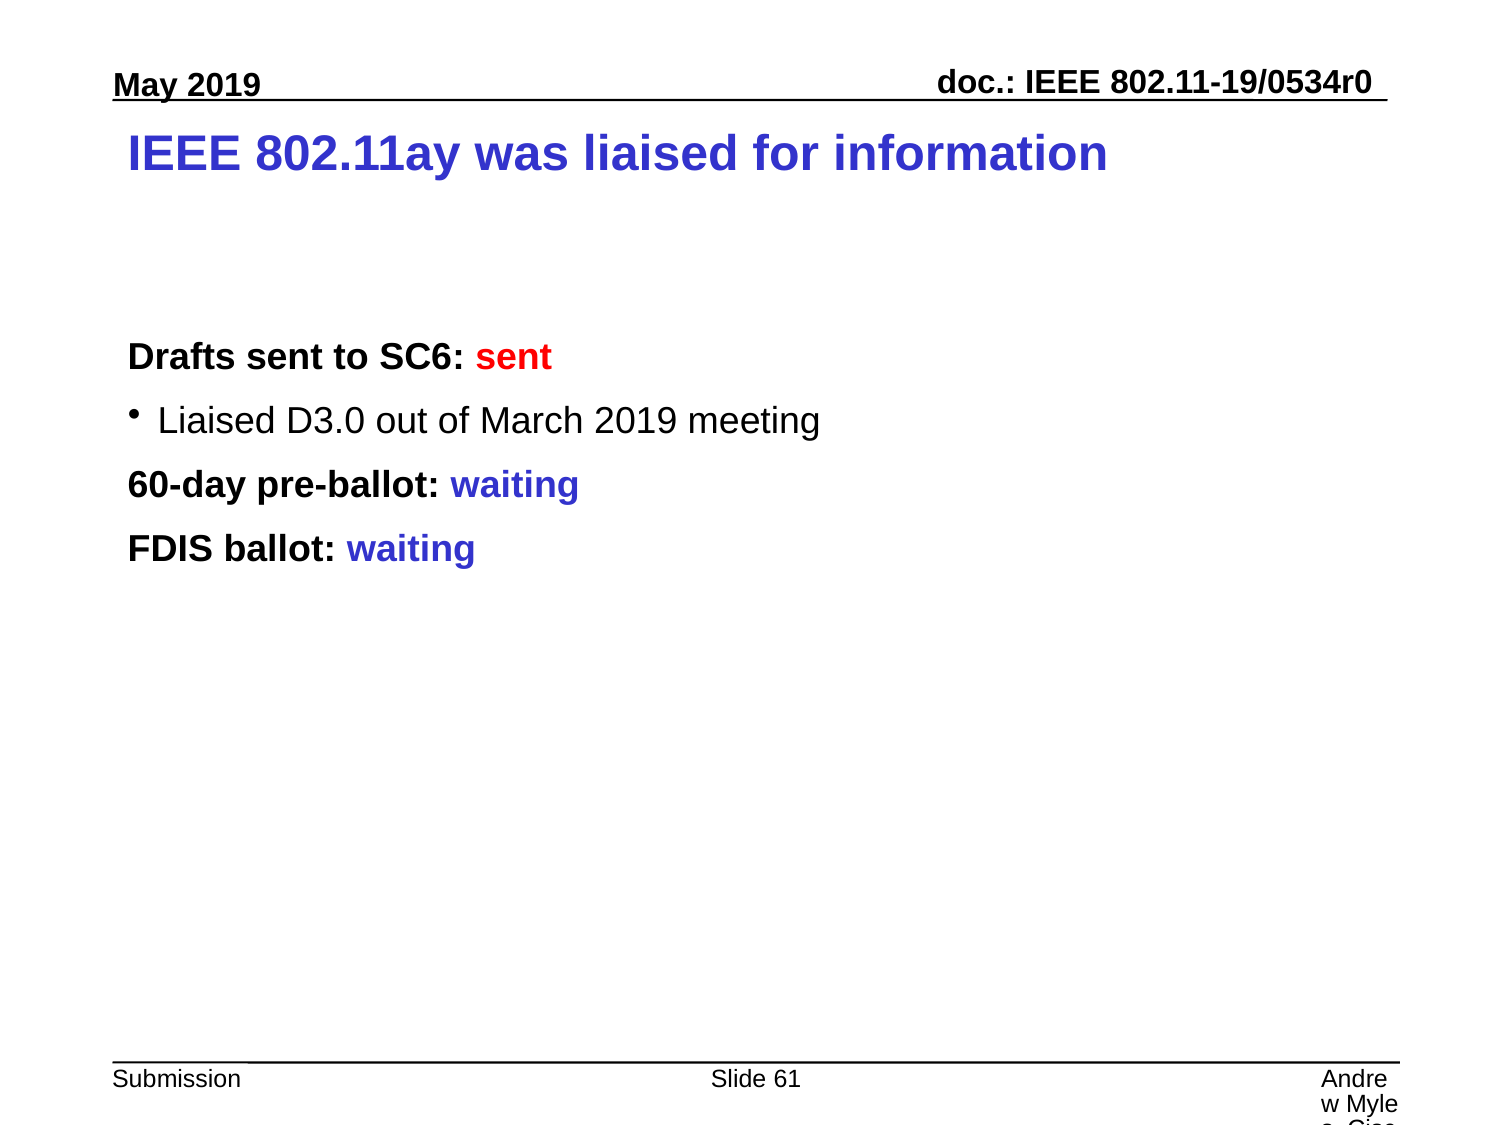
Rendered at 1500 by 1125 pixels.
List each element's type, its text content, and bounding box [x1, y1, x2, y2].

title IEEE 802.11ay was liaised for information [112, 112, 1388, 288]
slide_number Slide 61 [709, 1061, 803, 1093]
list Drafts sent to SC6: sent Liaised D3.0 out of March 2019 meeting 60-day pre-ballot: waiting FDIS ballot: waiting [112, 324, 1388, 1000]
footer Andrew Myles, Cisco [1320, 1061, 1402, 1093]
